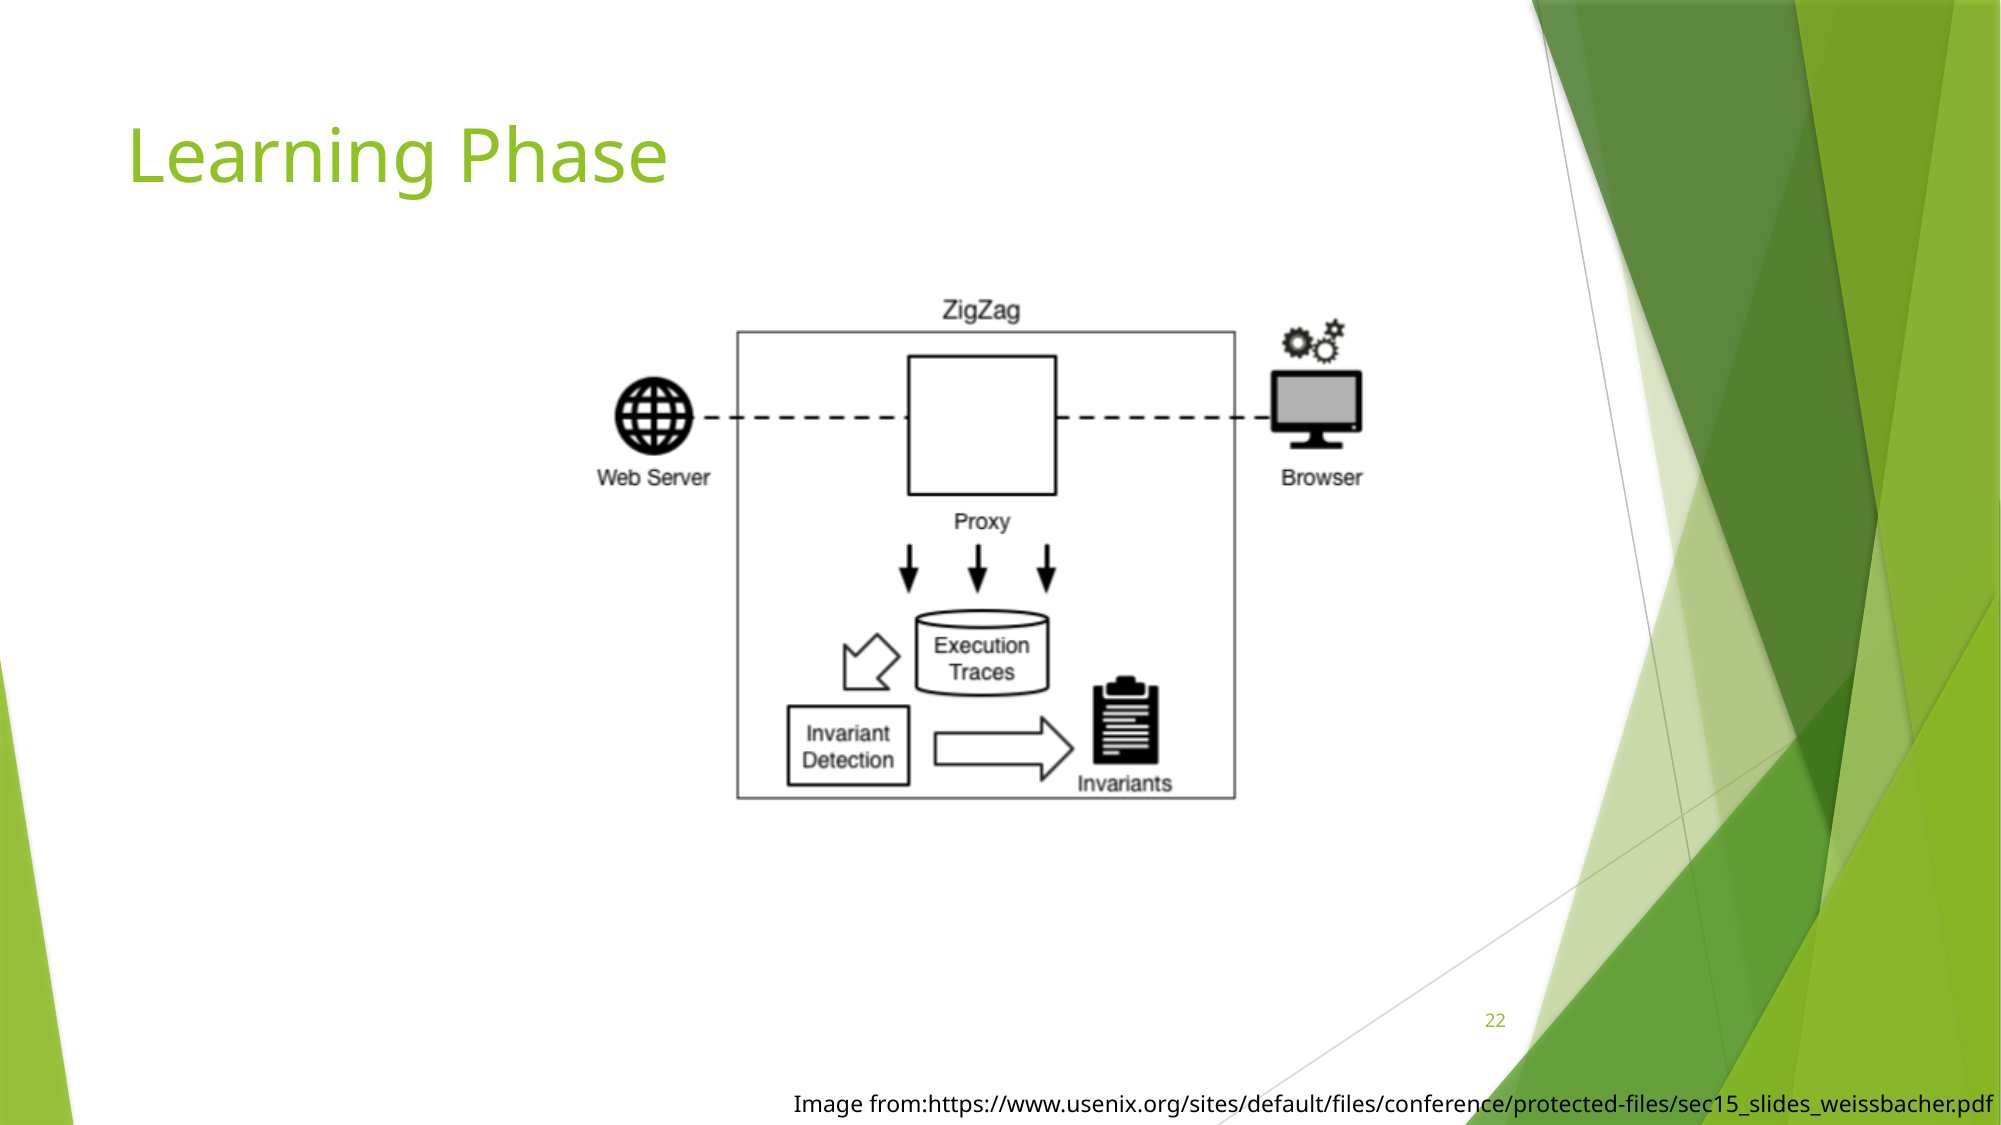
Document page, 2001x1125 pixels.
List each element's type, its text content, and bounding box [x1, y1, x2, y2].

title Learning Phase [111, 99, 1522, 317]
text_box Image from:https://www.usenix.org/sites/default/files/conference/protected-files/sec15_slides_weissbacher.pdf [779, 1082, 2000, 1125]
picture [590, 292, 1386, 844]
slide_number 22 [1409, 991, 1522, 1051]
